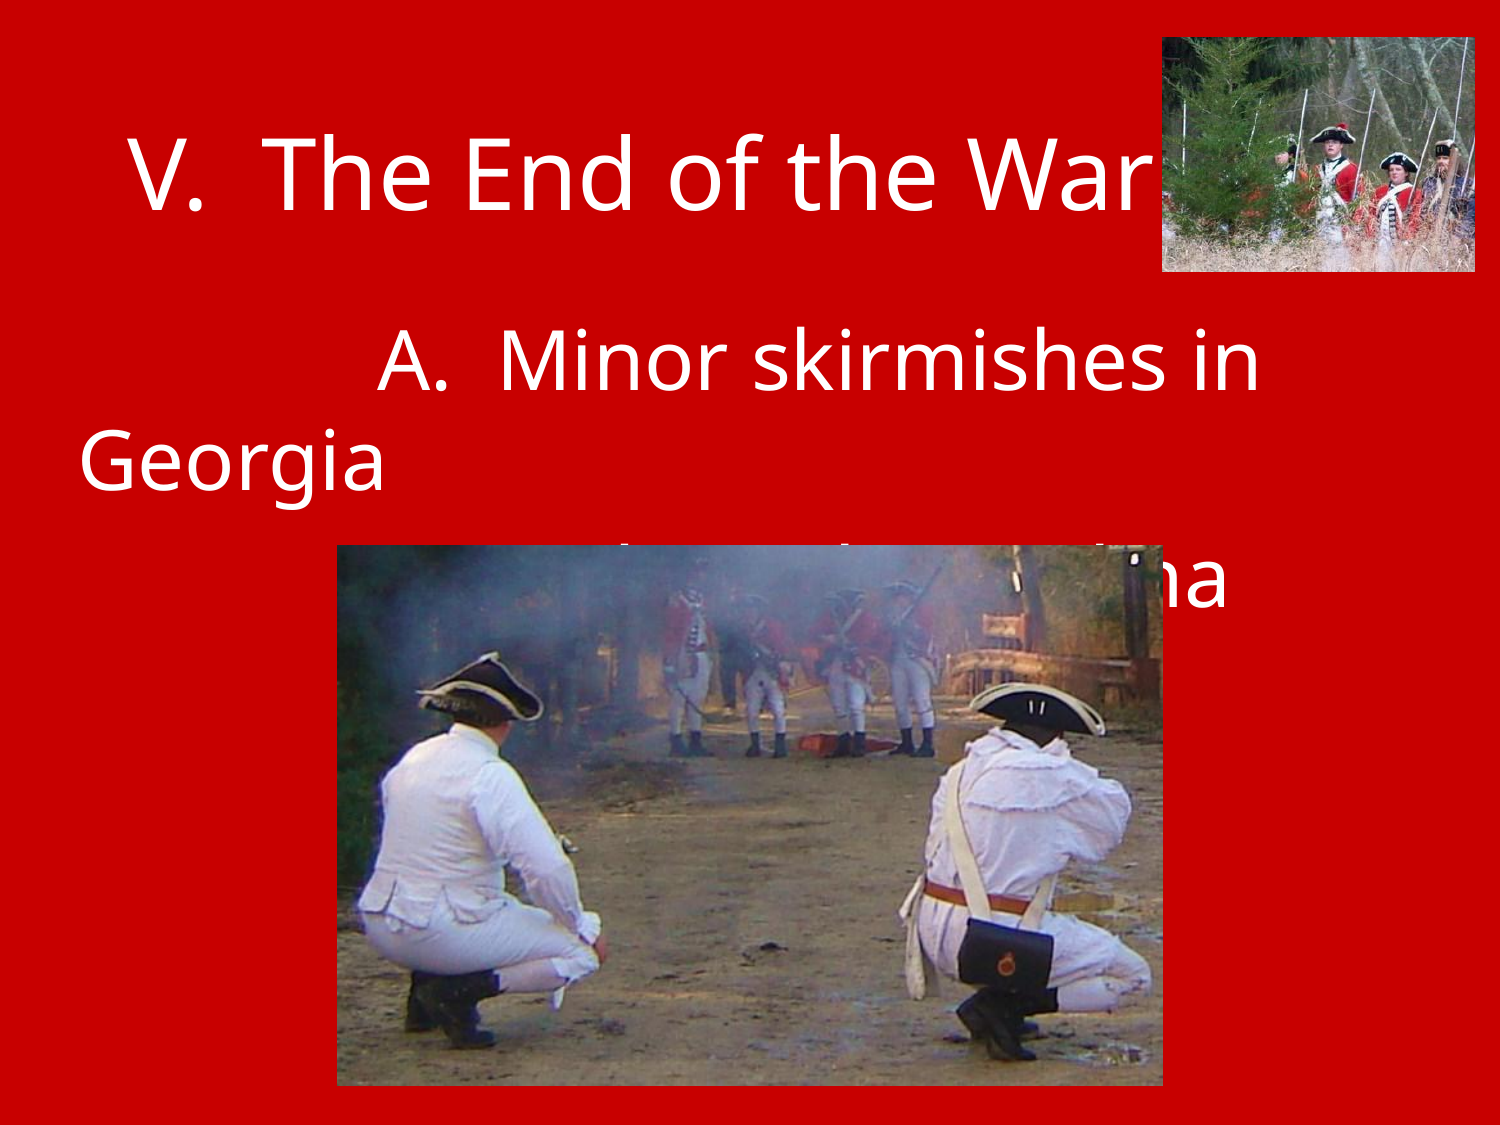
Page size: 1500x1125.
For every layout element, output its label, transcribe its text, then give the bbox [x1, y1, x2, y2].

picture [337, 544, 1163, 1086]
subtitle A. Minor skirmishes in Georgia and South Carolina [62, 299, 1450, 588]
title V. The End of the War [112, 50, 1388, 292]
picture [1162, 37, 1476, 273]
